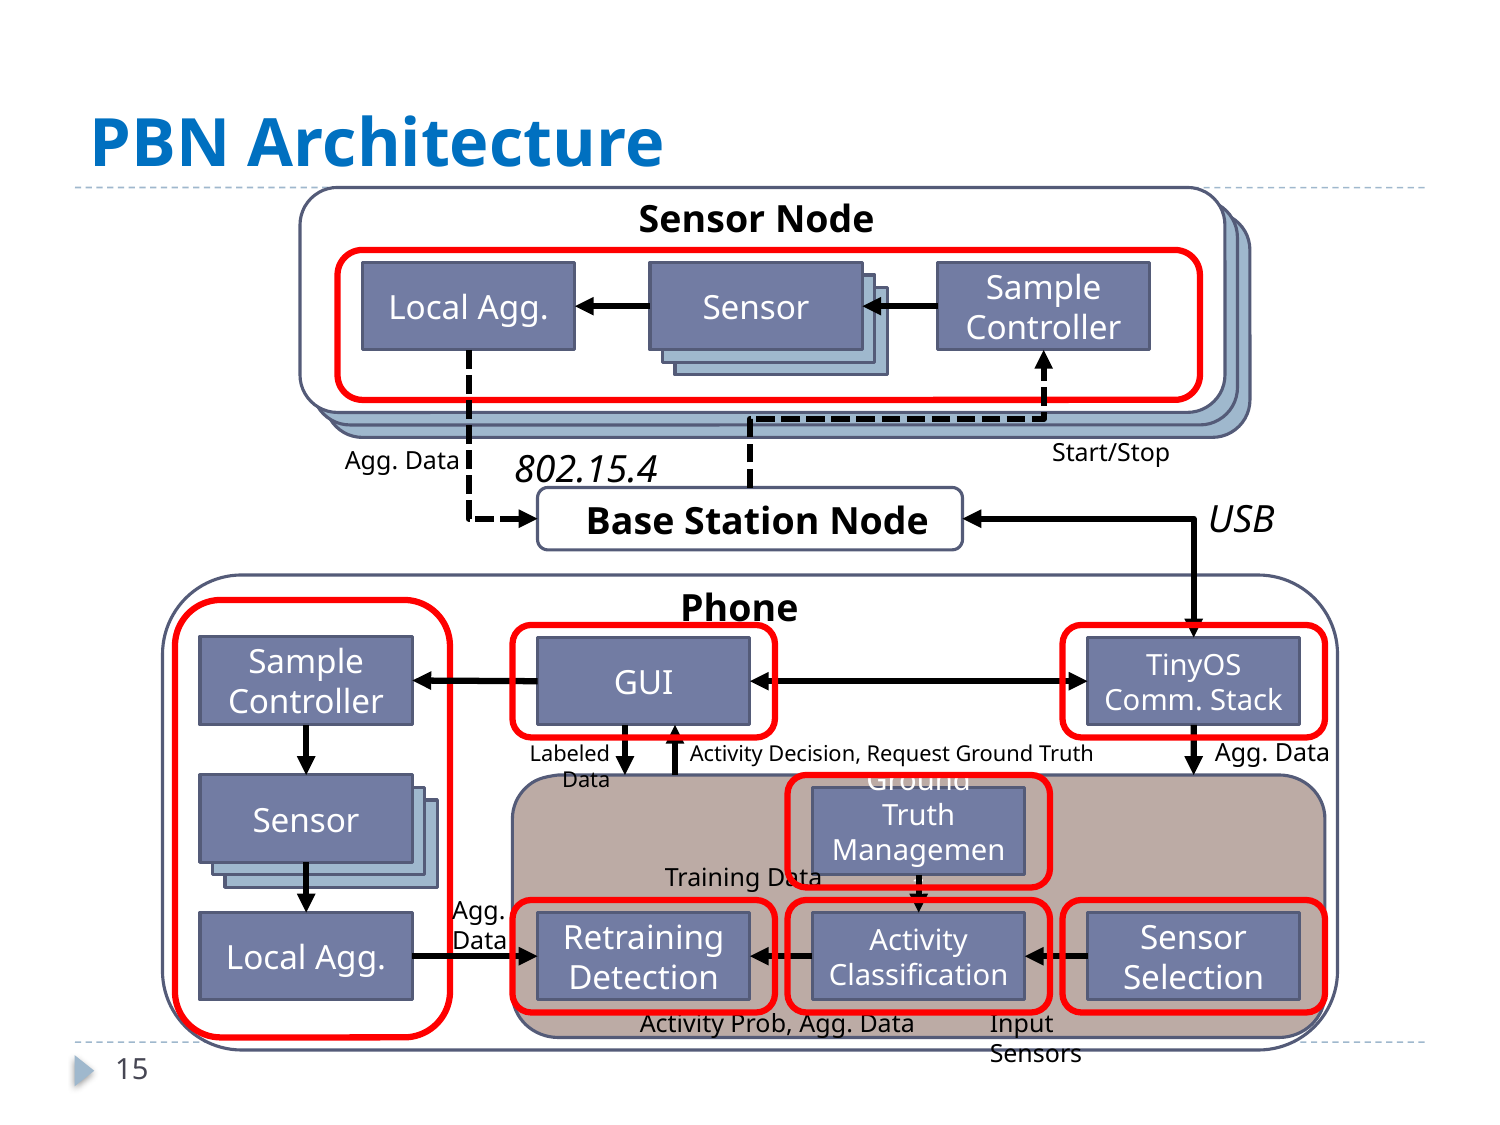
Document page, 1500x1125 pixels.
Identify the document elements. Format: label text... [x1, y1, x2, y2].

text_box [827, 271, 966, 566]
text_box Base Station Node [570, 489, 821, 550]
text_box [776, 970, 786, 999]
text_box Activity Prob, Agg. Data [624, 999, 975, 1045]
text_box Training Data [650, 854, 838, 900]
text_box Agg. Data [312, 437, 475, 483]
text_box [673, 485, 821, 489]
text_box [838, 890, 913, 898]
text_box [510, 773, 801, 899]
text_box [785, 898, 1052, 1015]
text_box [317, 409, 412, 427]
text_box [511, 1001, 624, 1040]
text_box [766, 900, 796, 953]
text_box [1060, 898, 1327, 1015]
text_box [971, 204, 1240, 427]
text_box [1199, 573, 1340, 729]
text_box [1052, 970, 1061, 999]
text_box [773, 695, 1065, 732]
title PBN Architecture [75, 24, 1425, 188]
text_box Phone [665, 576, 814, 637]
text_box [160, 573, 1060, 1052]
text_box Sensor Node [623, 187, 890, 248]
text_box Agg. Data [437, 887, 525, 955]
text_box [335, 248, 1202, 402]
text_box [173, 598, 452, 1039]
text_box [510, 623, 777, 740]
text_box [971, 217, 1252, 439]
text_box Activity Decision, Request Ground Truth [680, 732, 1188, 773]
text_box [1163, 775, 1340, 1052]
text_box [785, 773, 1052, 890]
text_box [962, 518, 1194, 638]
text_box Start/Stop [1037, 429, 1200, 475]
text_box Labeled Data [462, 732, 625, 800]
text_box [593, 414, 821, 427]
text_box 802.15.4 [499, 437, 673, 498]
slide_number 15 [100, 1042, 426, 1103]
text_box Agg. Data [1199, 729, 1363, 775]
text_box [510, 898, 777, 1015]
text_box [329, 421, 412, 437]
text_box Input Sensors [975, 999, 1163, 1075]
text_box [923, 773, 1327, 953]
text_box [593, 427, 821, 439]
text_box [535, 498, 821, 552]
text_box [298, 185, 1227, 415]
text_box [1163, 1002, 1326, 1040]
text_box [1060, 623, 1327, 740]
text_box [418, 399, 588, 469]
text_box USB [1193, 487, 1290, 548]
